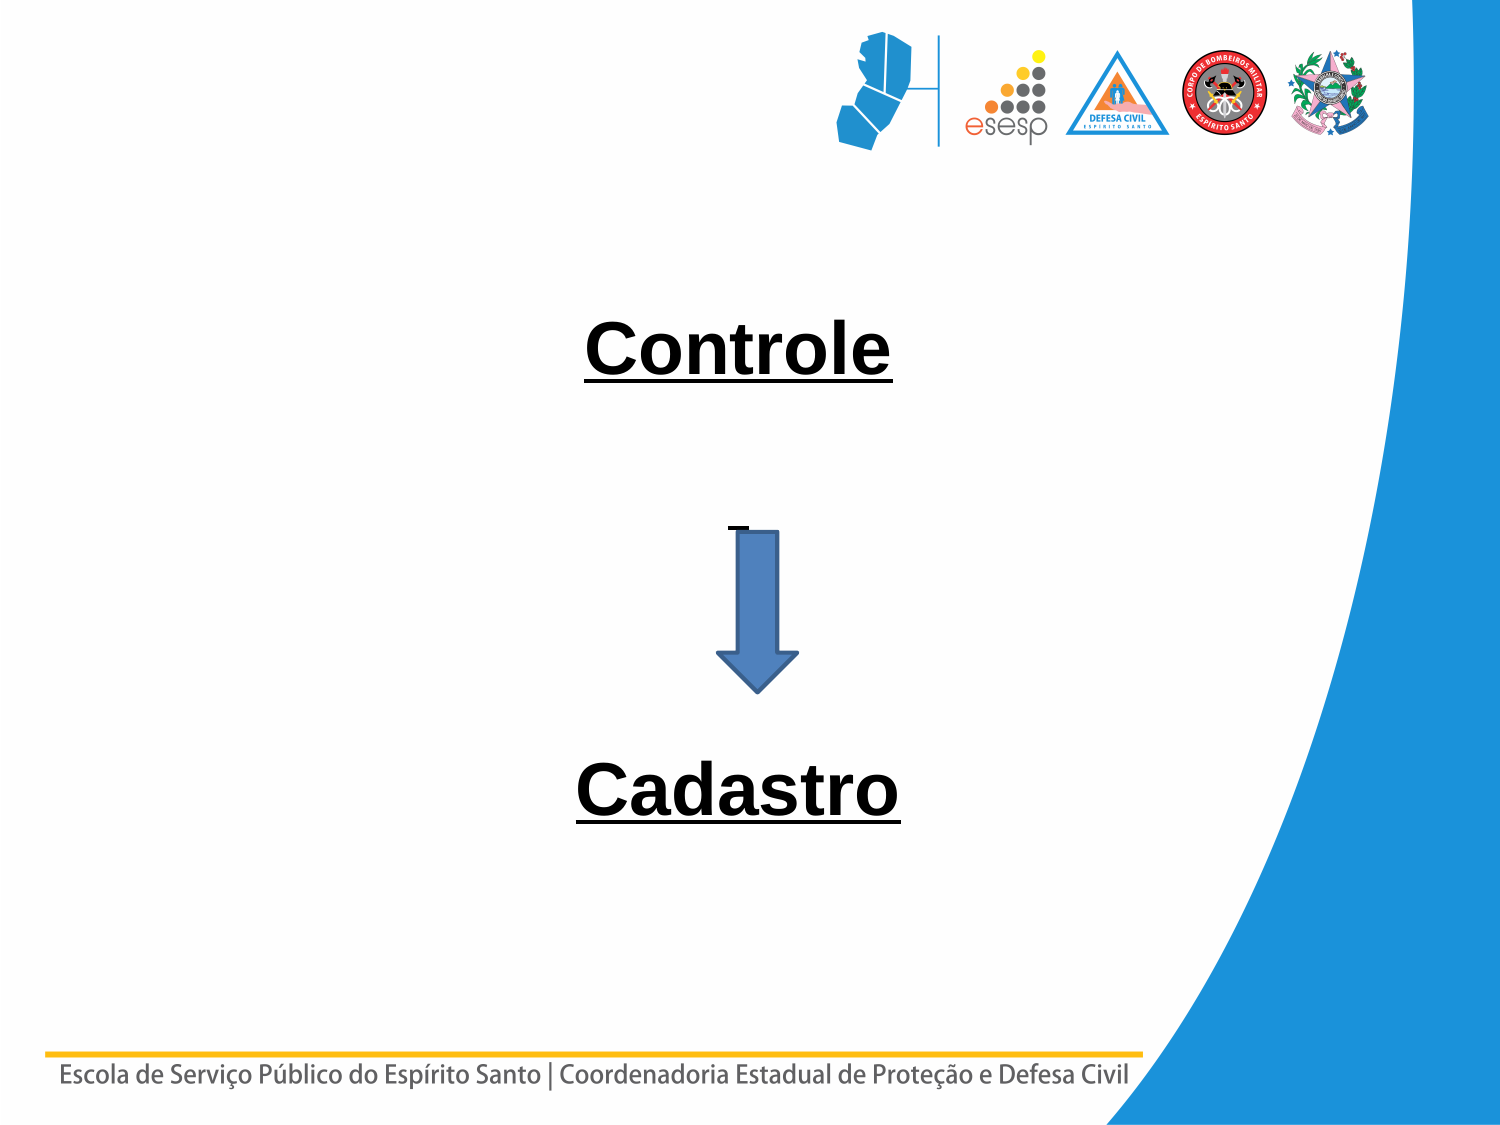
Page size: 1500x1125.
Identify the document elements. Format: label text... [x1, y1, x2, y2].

text_box Controle Cadastro [76, 164, 1400, 838]
picture [0, 0, 1500, 1125]
text_box [715, 529, 800, 695]
